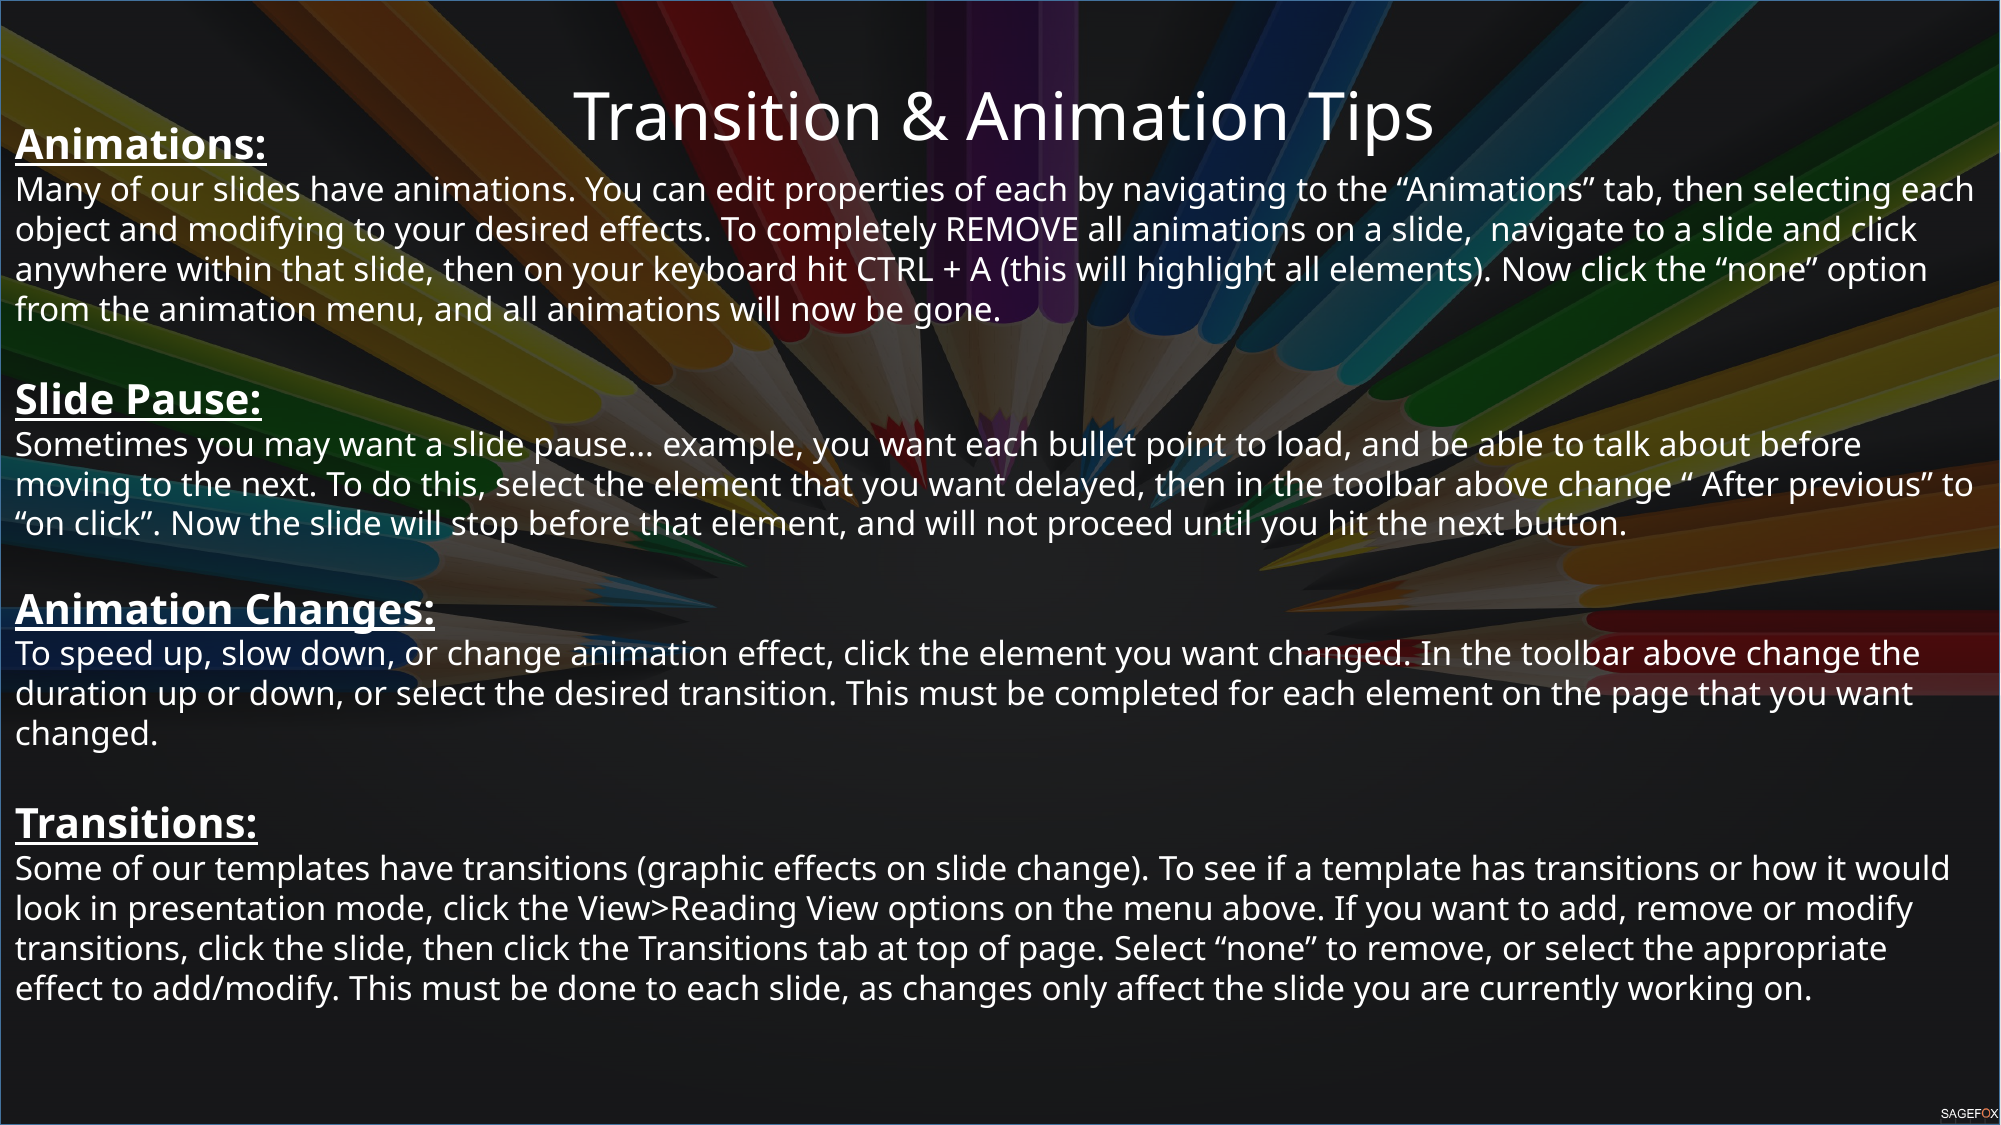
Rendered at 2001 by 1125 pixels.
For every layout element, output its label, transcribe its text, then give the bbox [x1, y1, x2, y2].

text_box Animations: Many of our slides have animations. You can edit properties of each by navigating to the “Animations” tab, then selecting each object and modifying to your desired effects. To completely REMOVE all animations on a slide, navigate to a slide and click anywhere within that slide, then on your keyboard hit CTRL + A (this will highlight all elements). Now click the “none” option from the animation menu, and all animations will now be gone. Slide Pause: Sometimes you may want a slide pause… example, you want each bullet point to load, and be able to talk about before moving to the next. To do this, select the element that you want delayed, then in the toolbar above change “ After previous” to “on click”. Now the slide will stop before that element, and will not proceed until you hit the next button. Animation Changes: To speed up, slow down, or change animation effect, click the element you want changed. In the toolbar above change the duration up or down, or select the desired transition. This must be completed for each element on the page that you want changed. Transitions: Some of our templates have transitions (graphic effects on slide change). To see if a template has transitions or how it would look in presentation mode, click the View>Reading View options on the menu above. If you want to add, remove or modify transitions, click the slide, then click the Transitions tab at top of page. Select “none” to remove, or select the appropriate effect to add/modify. This must be done to each slide, as changes only affect the slide you are currently working on. [0, 0, 2000, 1125]
title Transition & Animation Tips [477, 59, 1532, 177]
